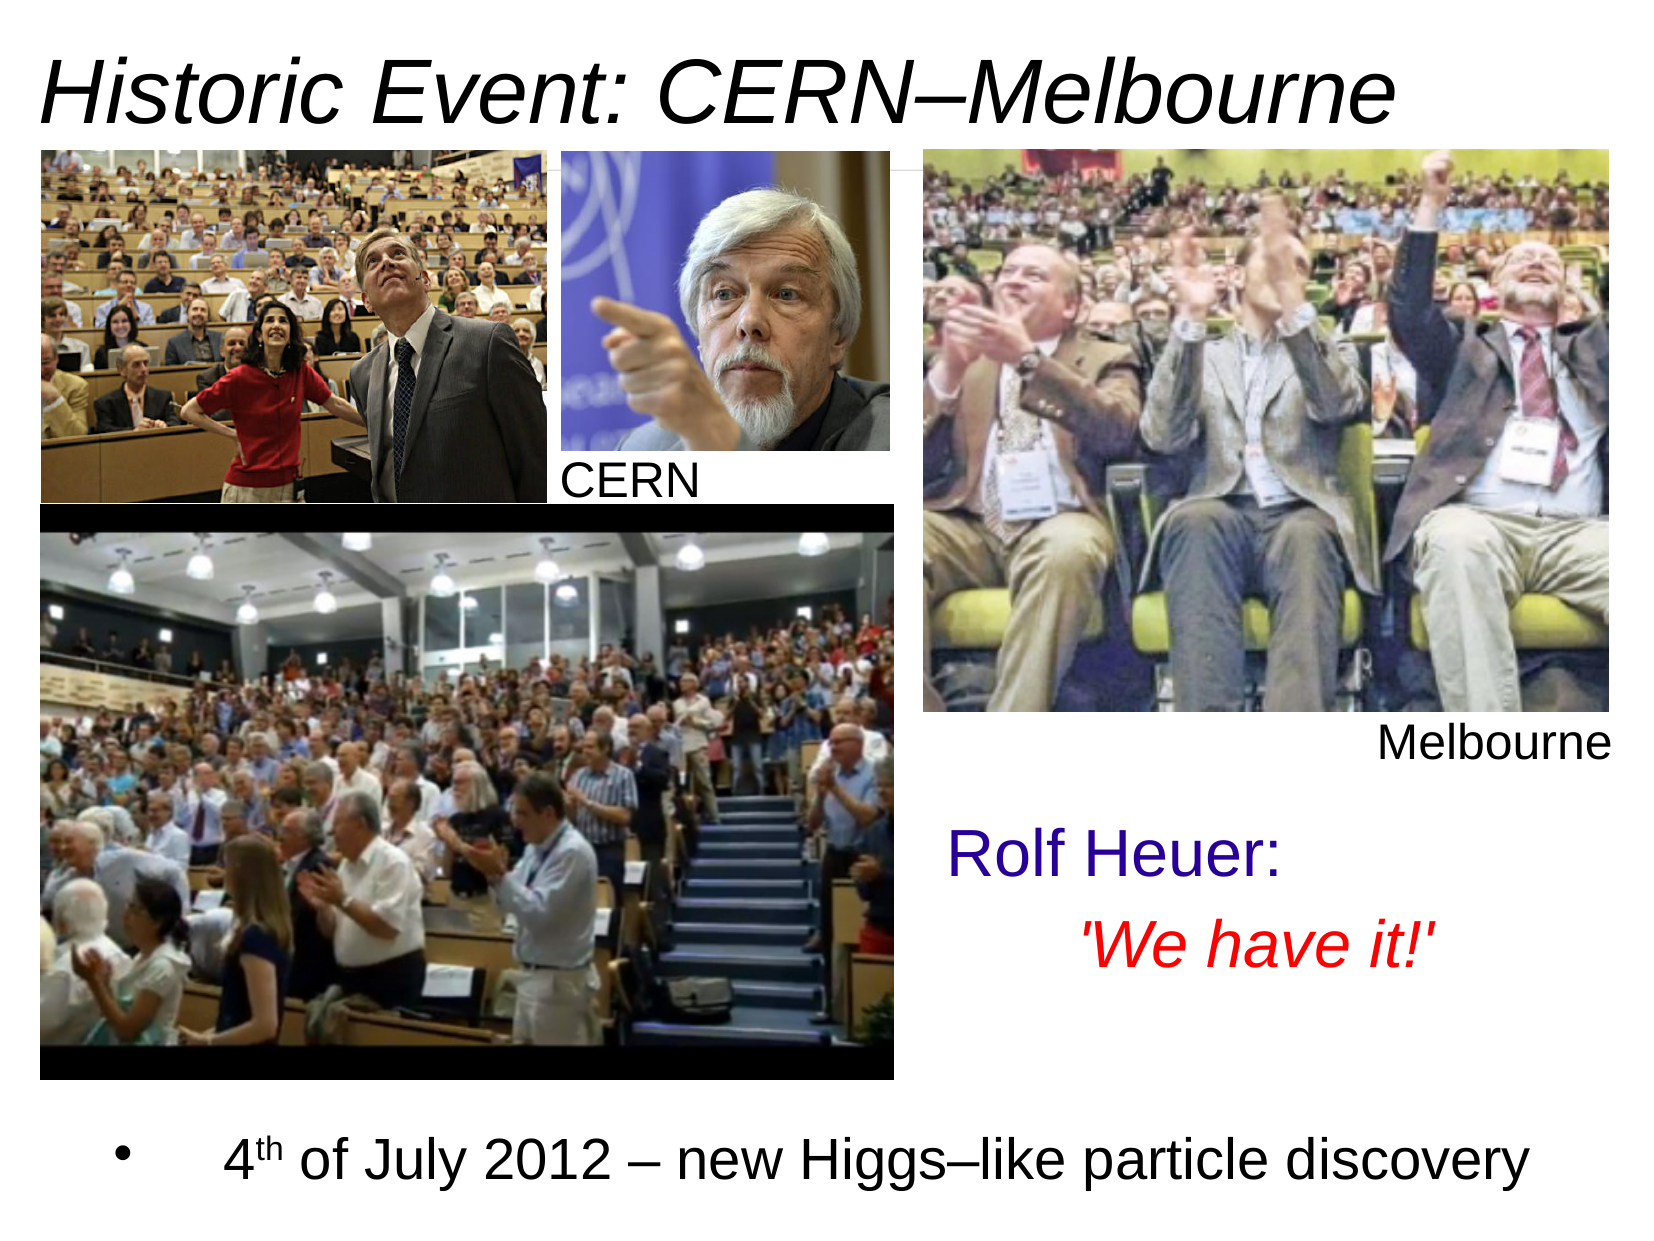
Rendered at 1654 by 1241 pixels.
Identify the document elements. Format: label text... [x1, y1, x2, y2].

text_box Rolf Heuer: 'We have it!' [946, 809, 1650, 994]
text_box CERN [559, 458, 701, 503]
text_box Historic Event: CERN–Melbourne [39, 0, 1500, 175]
text_box Melbourne [1376, 717, 1613, 770]
picture [923, 149, 1609, 712]
picture [40, 149, 547, 503]
picture [40, 504, 894, 1081]
picture [561, 151, 890, 451]
text_box 4th of July 2012 – new Higgs–like particle discovery [104, 1121, 1539, 1210]
